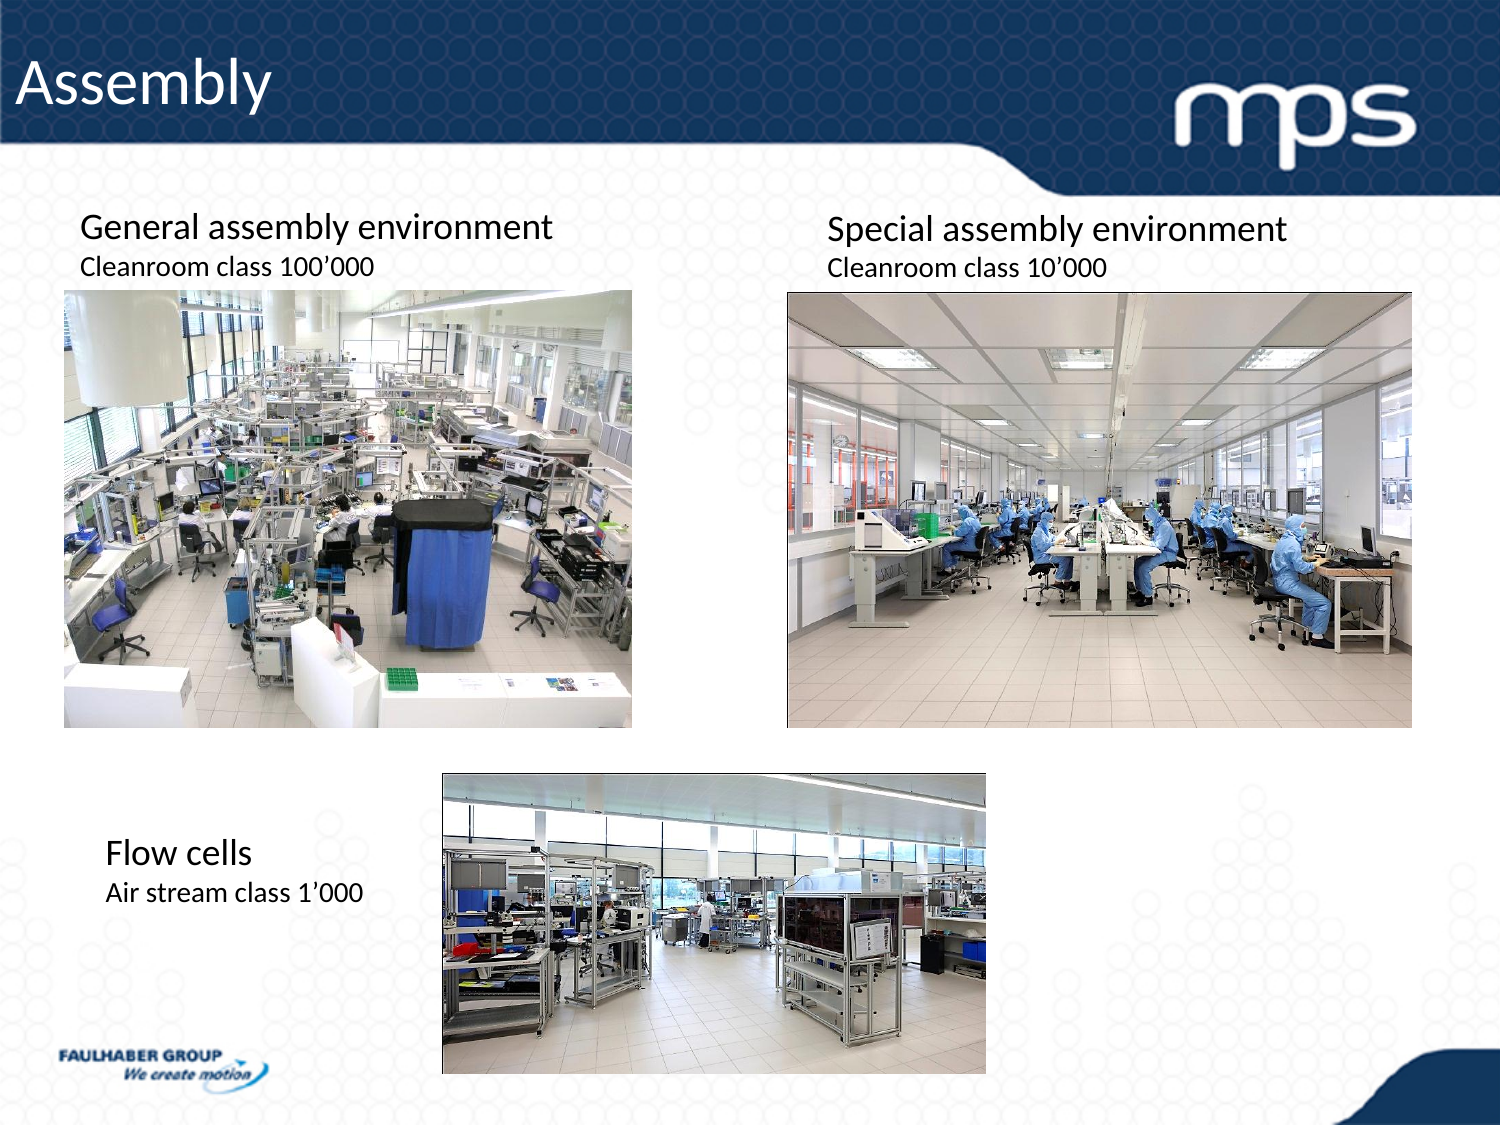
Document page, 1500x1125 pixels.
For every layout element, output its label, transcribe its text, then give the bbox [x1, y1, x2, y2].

text_box General assembly environment Cleanroom class 100’000 [65, 194, 569, 289]
picture [0, 0, 1500, 1125]
title Assembly [0, 0, 1128, 172]
text_box Flow cells Air stream class 1’000 [90, 820, 379, 916]
text_box Special assembly environment Cleanroom class 10’000 [812, 196, 1304, 290]
